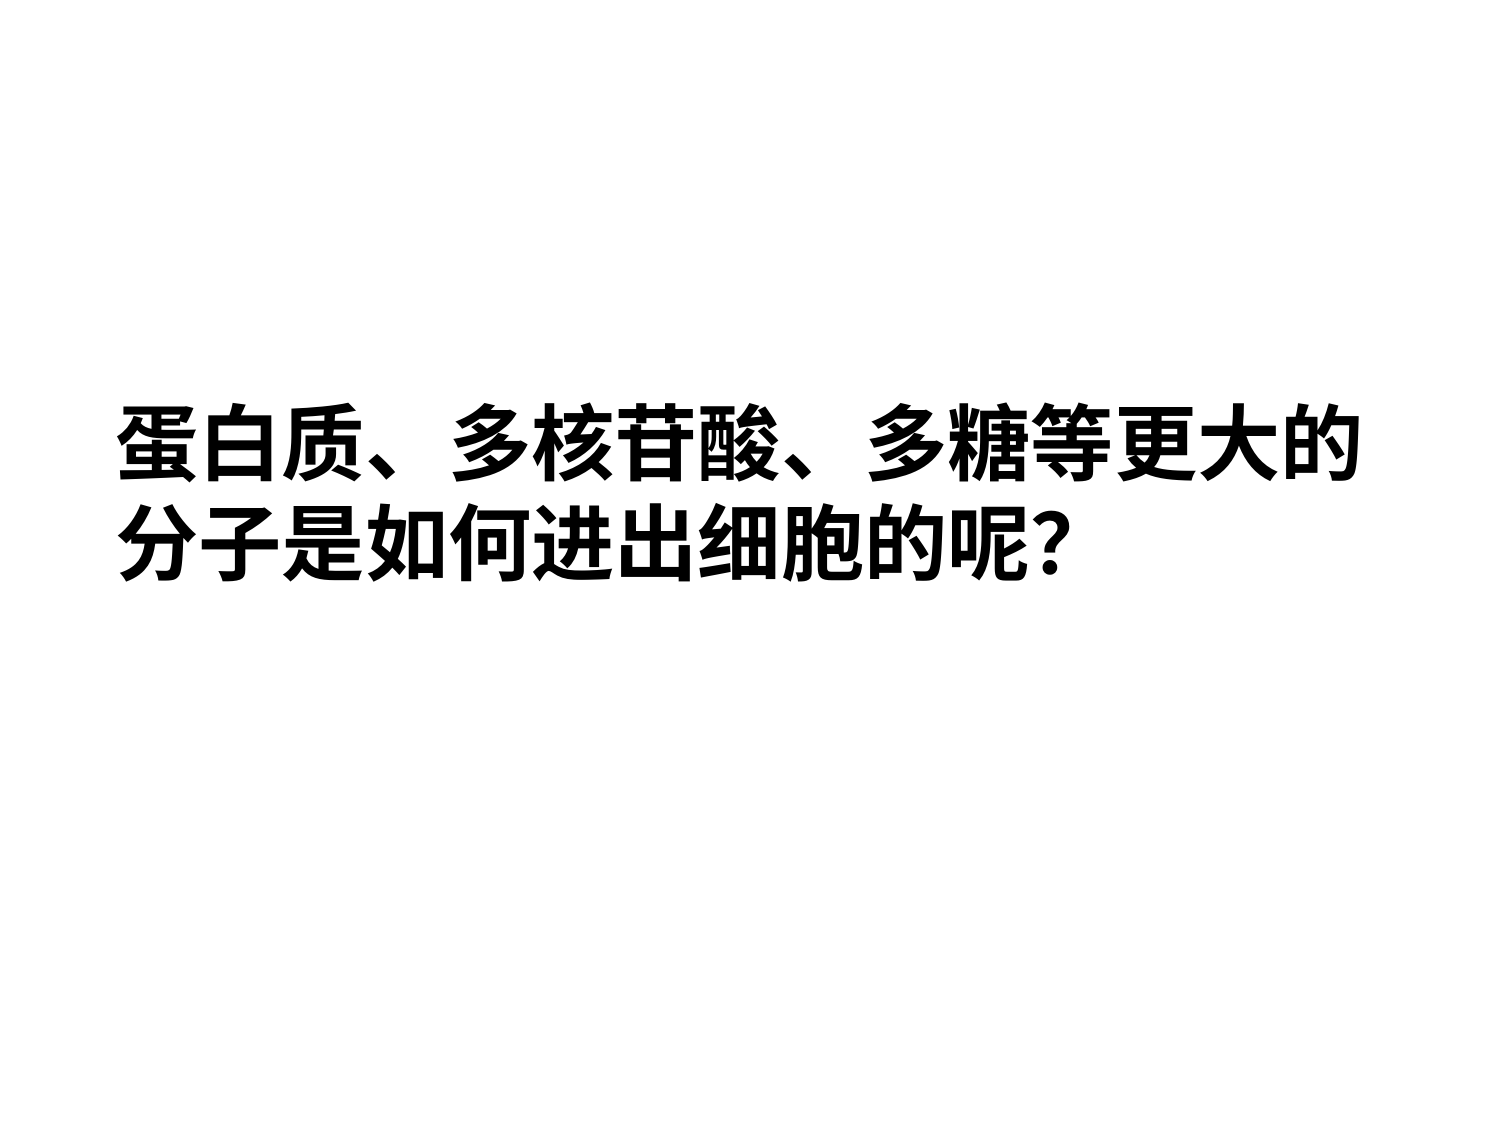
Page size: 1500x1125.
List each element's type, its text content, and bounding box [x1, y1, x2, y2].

title 蛋白质、多核苷酸、多糖等更大的分子是如何进出细胞的呢？ [100, 397, 1451, 585]
